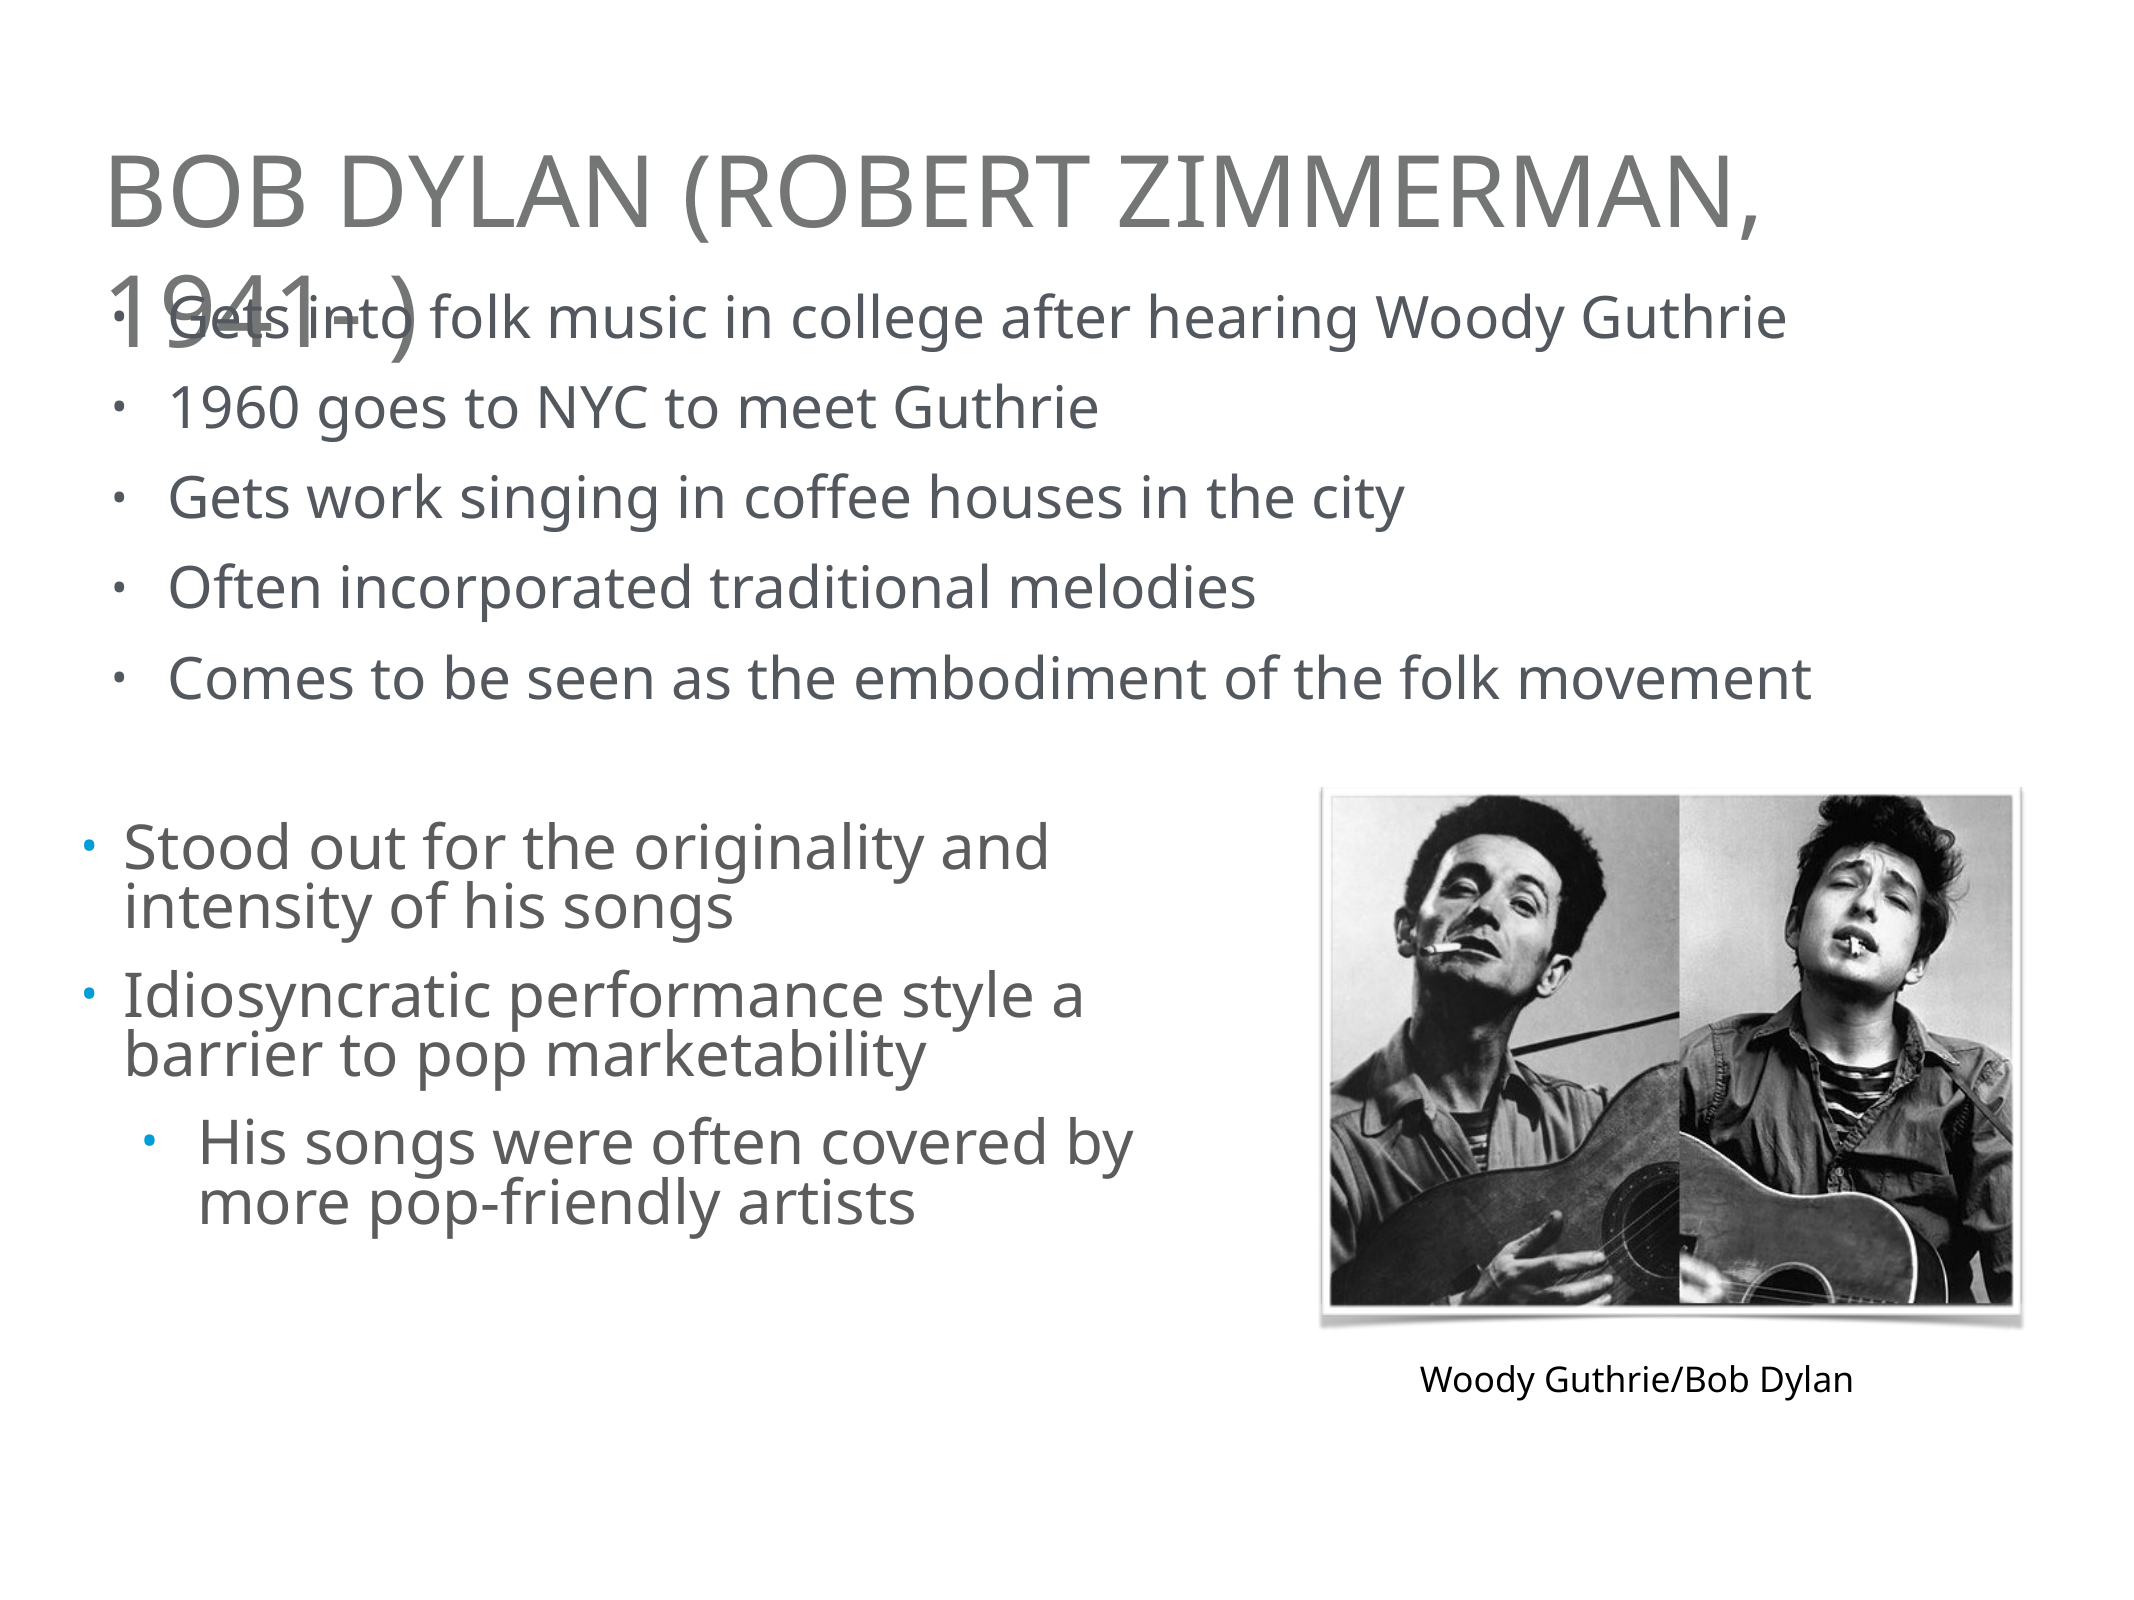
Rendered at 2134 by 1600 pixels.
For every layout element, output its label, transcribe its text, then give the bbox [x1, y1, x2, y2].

text_box Woody Guthrie/Bob Dylan [1411, 1349, 1864, 1409]
title Bob Dylan (Robert Zimmerman, 1941- ) [93, 118, 2041, 238]
list Gets into folk music in college after hearing Woody Guthrie 1960 goes to NYC to meet Guthrie Gets work singing in coffee houses in the city Often incorporated traditional melodies Comes to be seen as the embodiment of the folk movement [102, 278, 1915, 774]
text_box Stood out for the originality and intensity of his songs Idiosyncratic performance style a barrier to pop marketability His songs were often covered by more pop-friendly artists [0, 710, 1299, 1311]
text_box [1318, 787, 2028, 1334]
